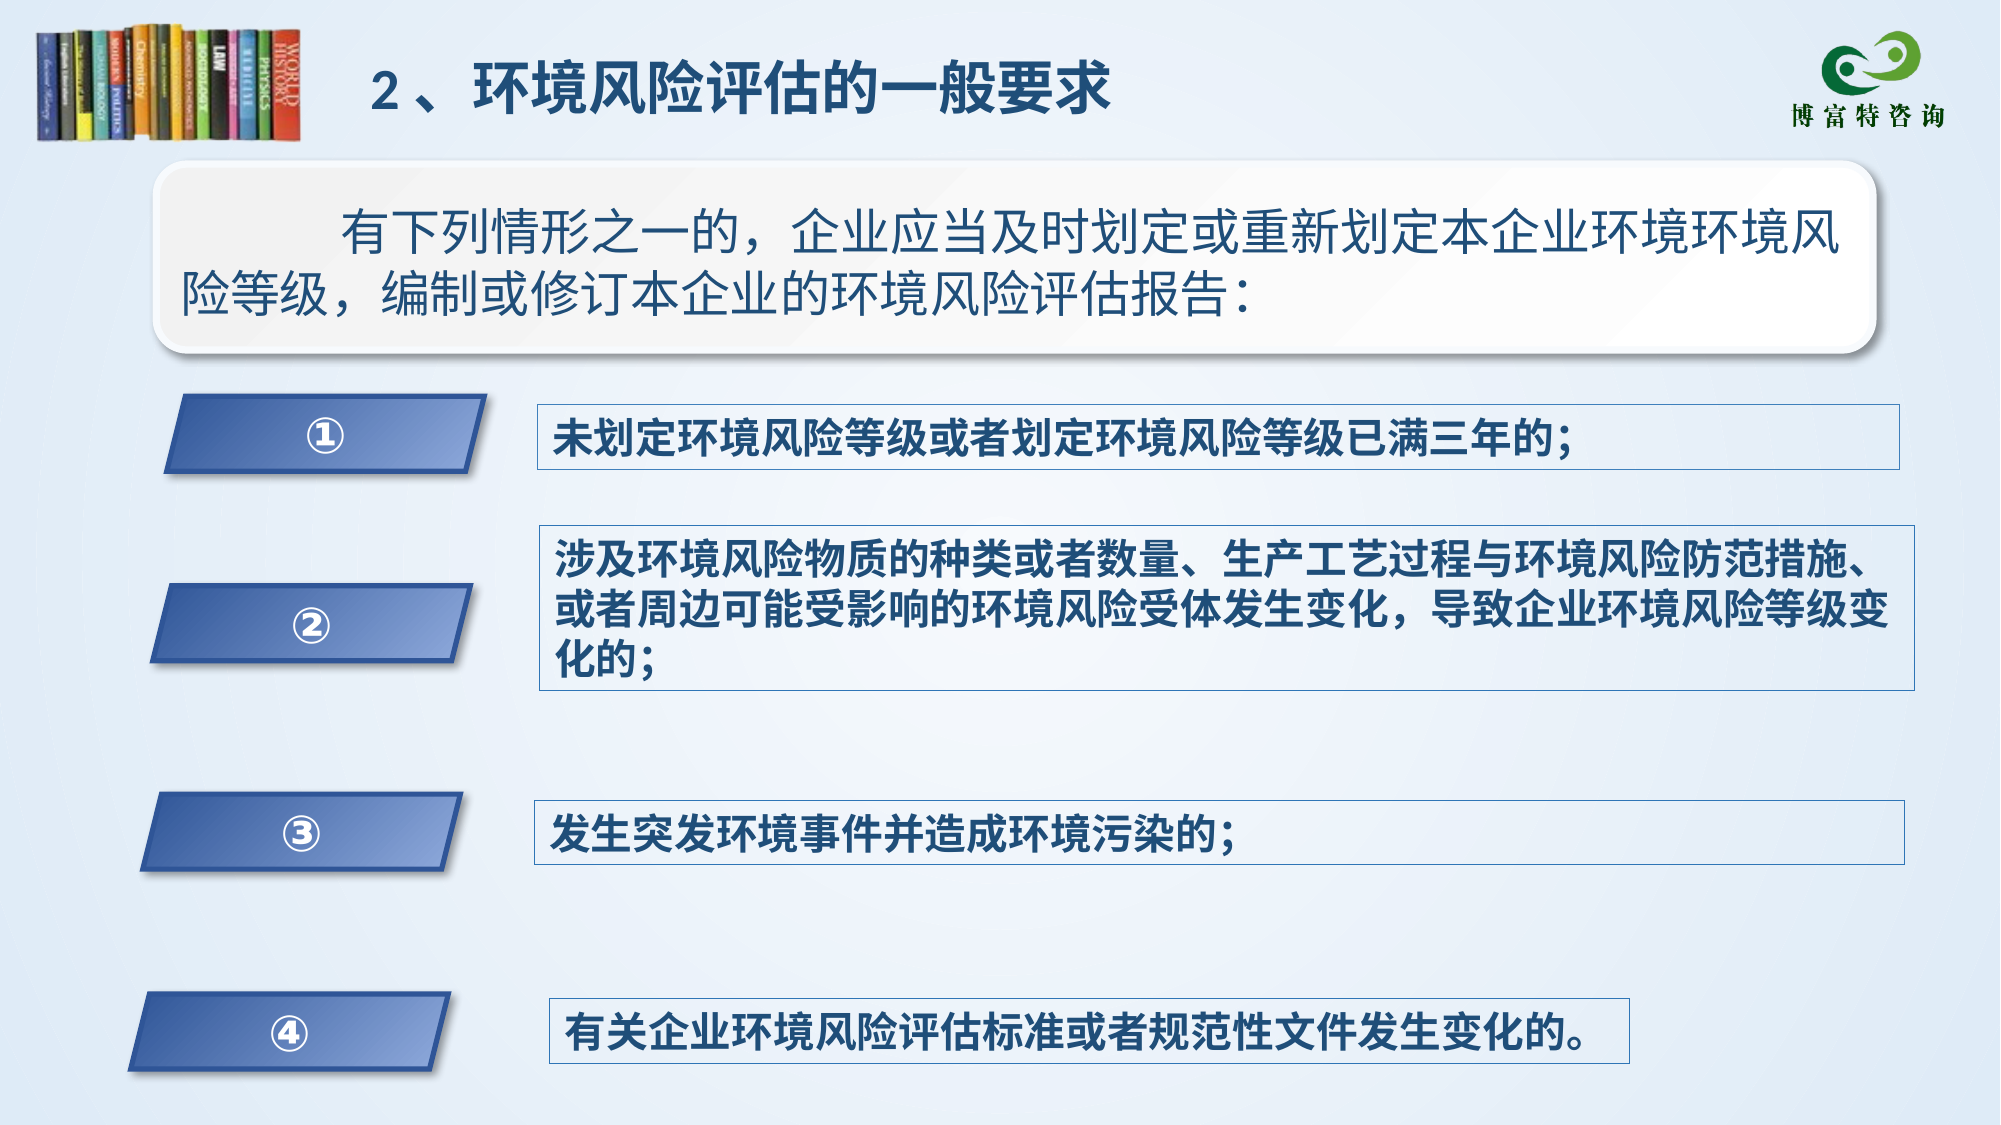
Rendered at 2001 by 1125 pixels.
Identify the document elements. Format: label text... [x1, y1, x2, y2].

text_box 2、环境风险评估的一般要求 [355, 43, 1305, 129]
text_box 涉及环境风险物质的种类或者数量、生产工艺过程与环境风险防范措施、或者周边可能受影响的环境风险受体发生变化，导致企业环境风险等级变化的； [539, 525, 1915, 691]
text_box 发生突发环境事件并造成环境污染的； [534, 800, 1905, 865]
text_box ③ [141, 793, 462, 871]
text_box ④ [129, 993, 450, 1071]
text_box ① [165, 395, 486, 473]
text_box ② [151, 584, 472, 662]
text_box 有下列情形之一的，企业应当及时划定或重新划定本企业环境环境风险等级，编制或修订本企业的环境风险评估报告： [155, 162, 1874, 352]
picture [1772, 30, 1969, 131]
text_box 有关企业环境风险评估标准或者规范性文件发生变化的。 [549, 998, 1630, 1064]
text_box 未划定环境风险等级或者划定环境风险等级已满三年的； [537, 404, 1900, 470]
picture [23, 0, 317, 173]
